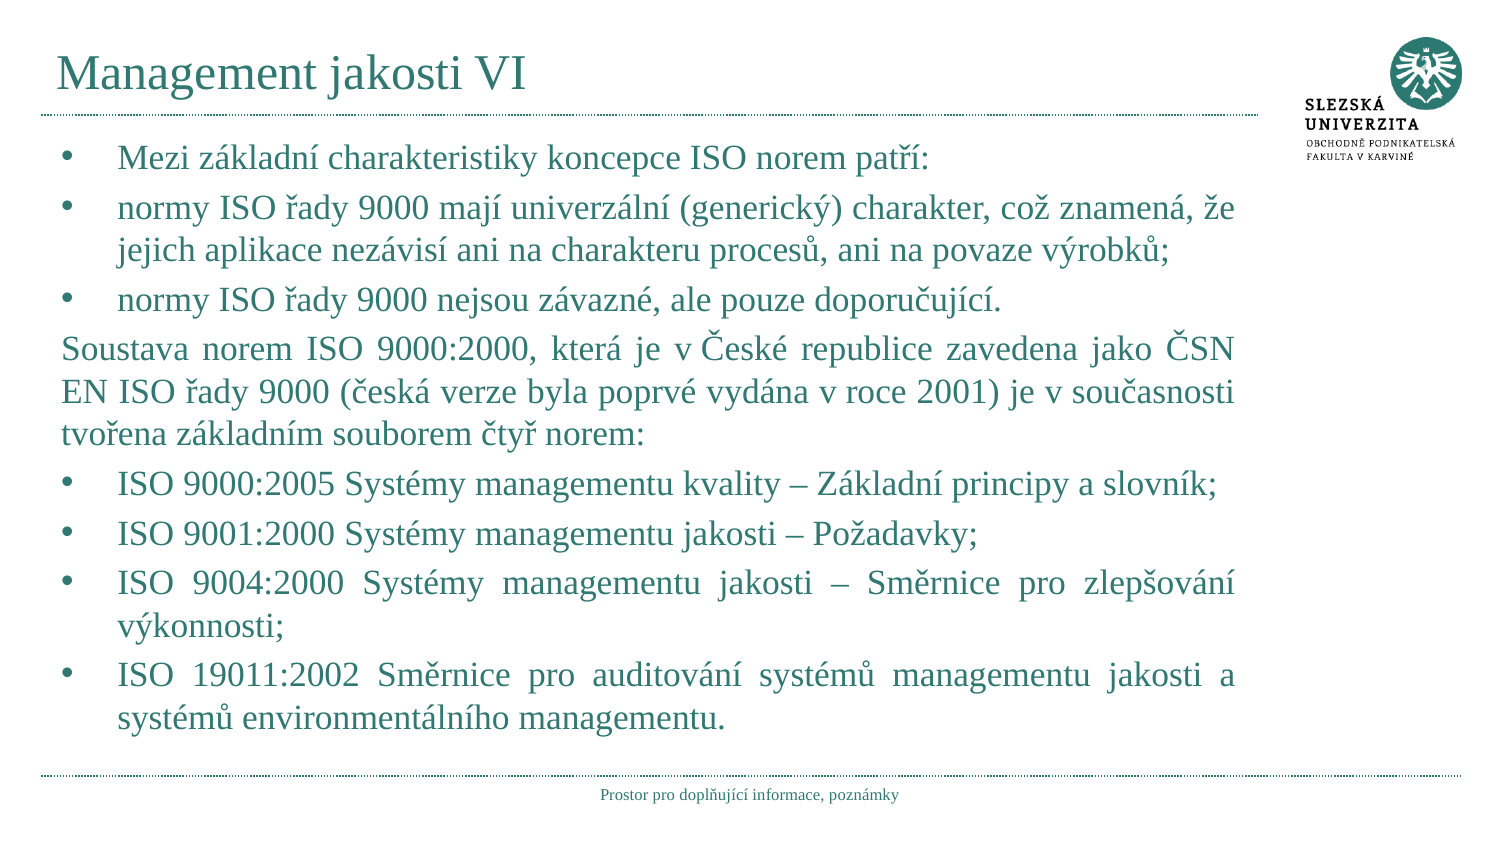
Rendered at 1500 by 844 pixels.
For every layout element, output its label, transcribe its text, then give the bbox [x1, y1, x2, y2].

text_box Mezi základní charakteristiky koncepce ISO norem patří: normy ISO řady 9000 mají univerzální (generický) charakter, což znamená, že jejich aplikace nezávisí ani na charakteru procesů, ani na povaze výrobků; normy ISO řady 9000 nejsou závazné, ale pouze doporučující. Soustava norem ISO 9000:2000, která je v České republice zavedena jako ČSN EN ISO řady 9000 (česká verze byla poprvé vydána v roce 2001) je v současnosti tvořena základním souborem čtyř norem: ISO 9000:2005 Systémy managementu kvality – Základní principy a slovník; ISO 9001:2000 Systémy managementu jakosti – Požadavky; ISO 9004:2000 Systémy managementu jakosti – Směrnice pro zlepšování výkonnosti; ISO 19011:2002 Směrnice pro auditování systémů managementu jakosti a systémů environmentálního managementu. [46, 126, 1251, 635]
title Management jakosti VI [41, 32, 1034, 116]
text_box Prostor pro doplňující informace, poznámky [442, 776, 1058, 811]
picture [1305, 37, 1462, 160]
